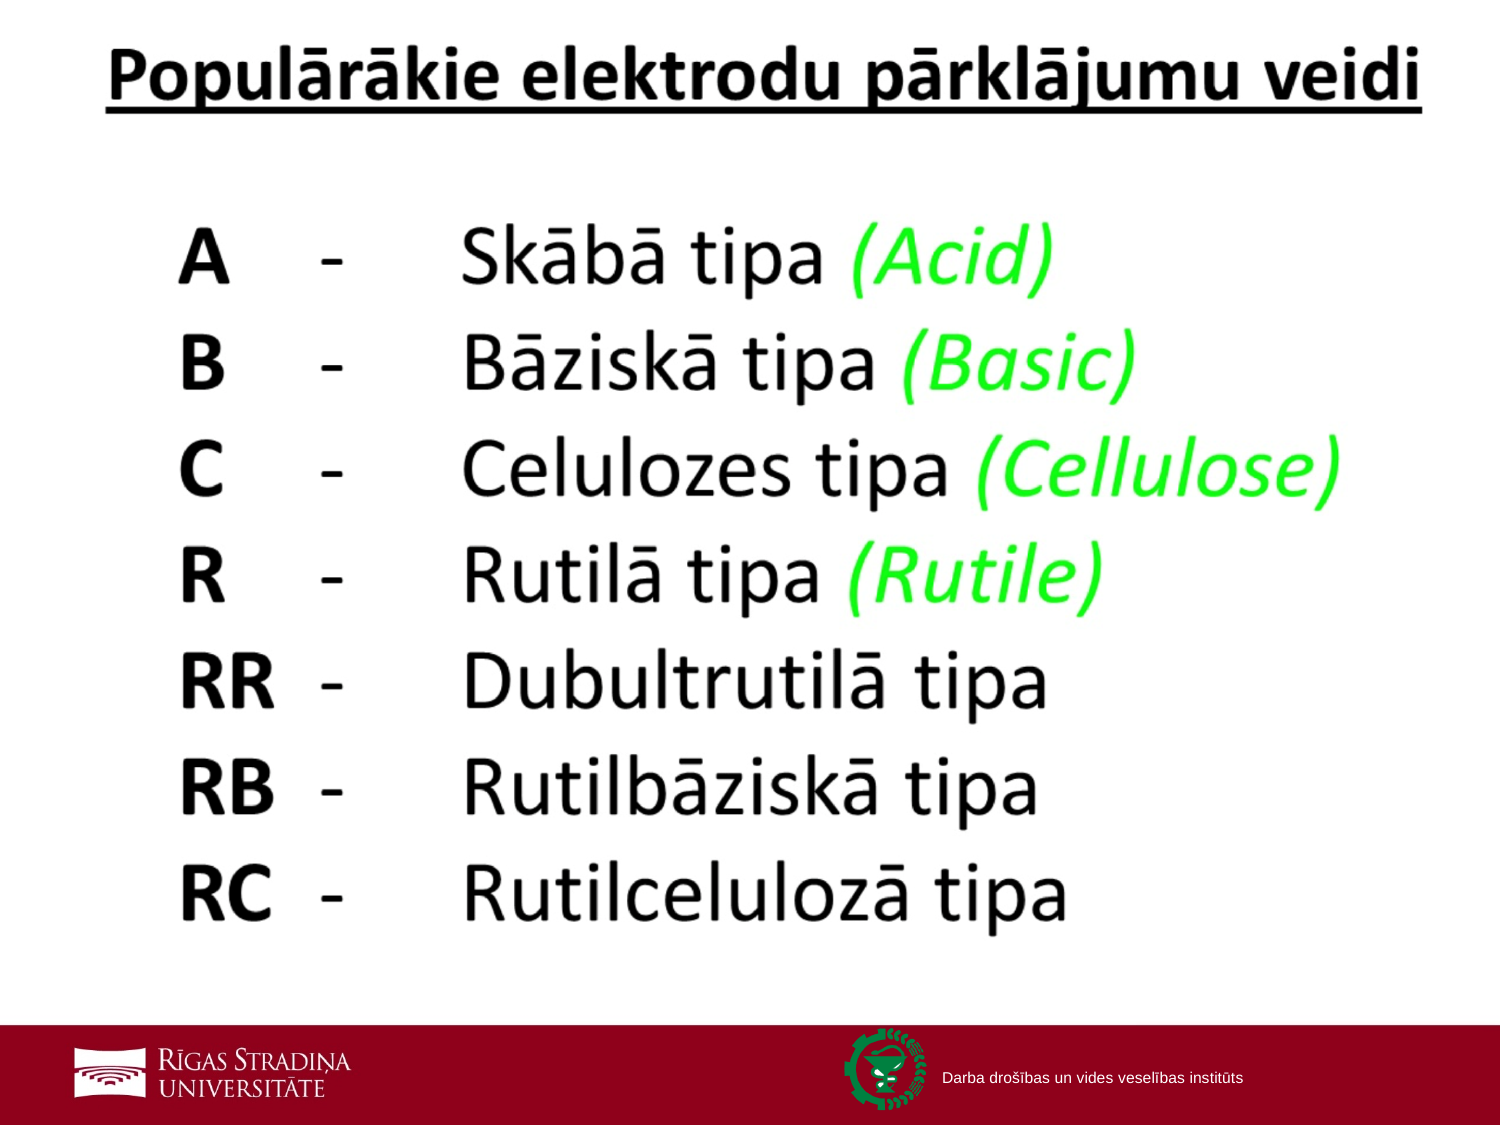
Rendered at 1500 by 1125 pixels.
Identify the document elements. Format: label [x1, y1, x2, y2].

list [74, 12, 1452, 943]
picture [0, 0, 1500, 1125]
